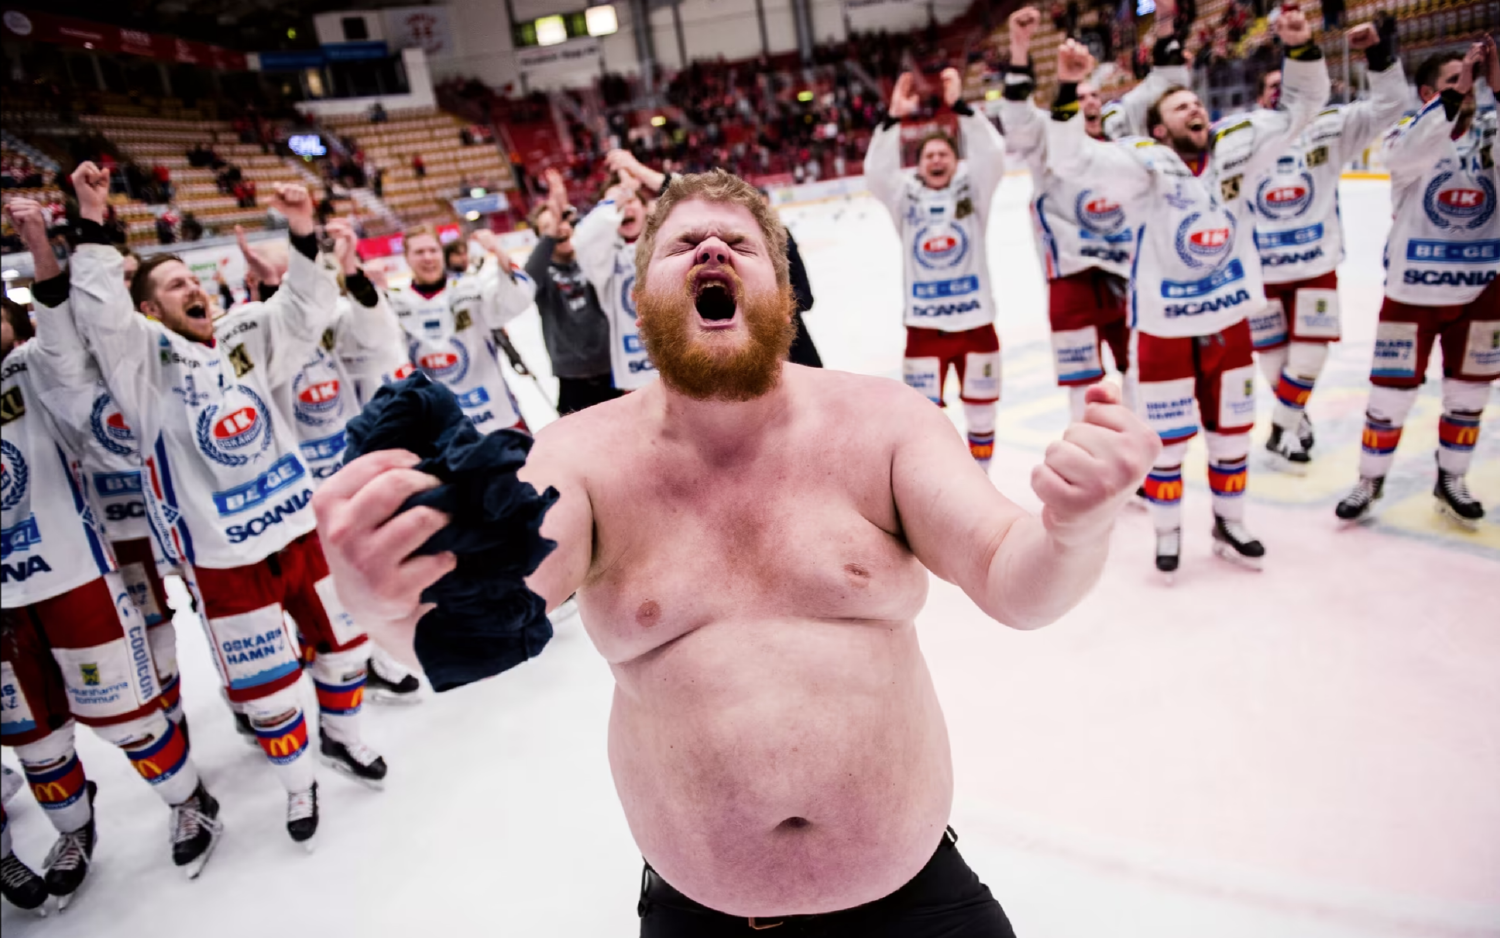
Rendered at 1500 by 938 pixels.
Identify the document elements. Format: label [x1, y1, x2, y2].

list [0, 0, 1500, 938]
